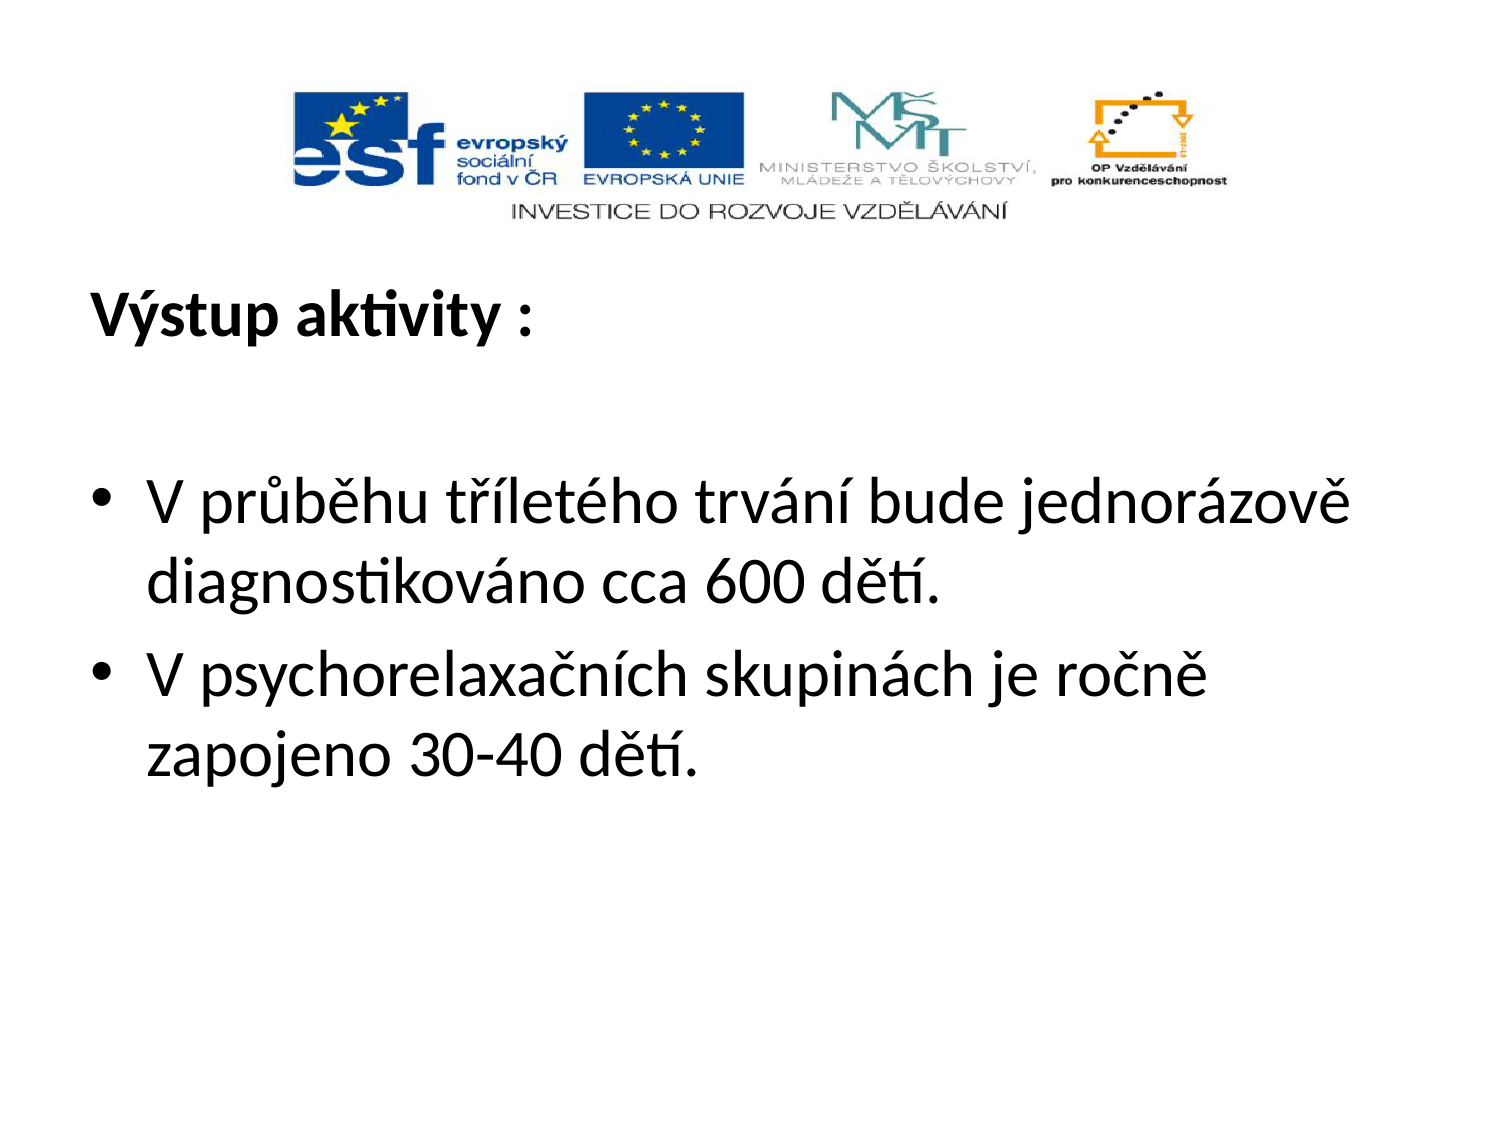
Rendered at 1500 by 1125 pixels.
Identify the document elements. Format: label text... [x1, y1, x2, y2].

list Výstup aktivity : V průběhu tříletého trvání bude jednorázově diagnostikováno cca 600 dětí. V psychorelaxačních skupinách je ročně zapojeno 30-40 dětí. [75, 262, 1425, 1005]
picture [265, 77, 1259, 232]
